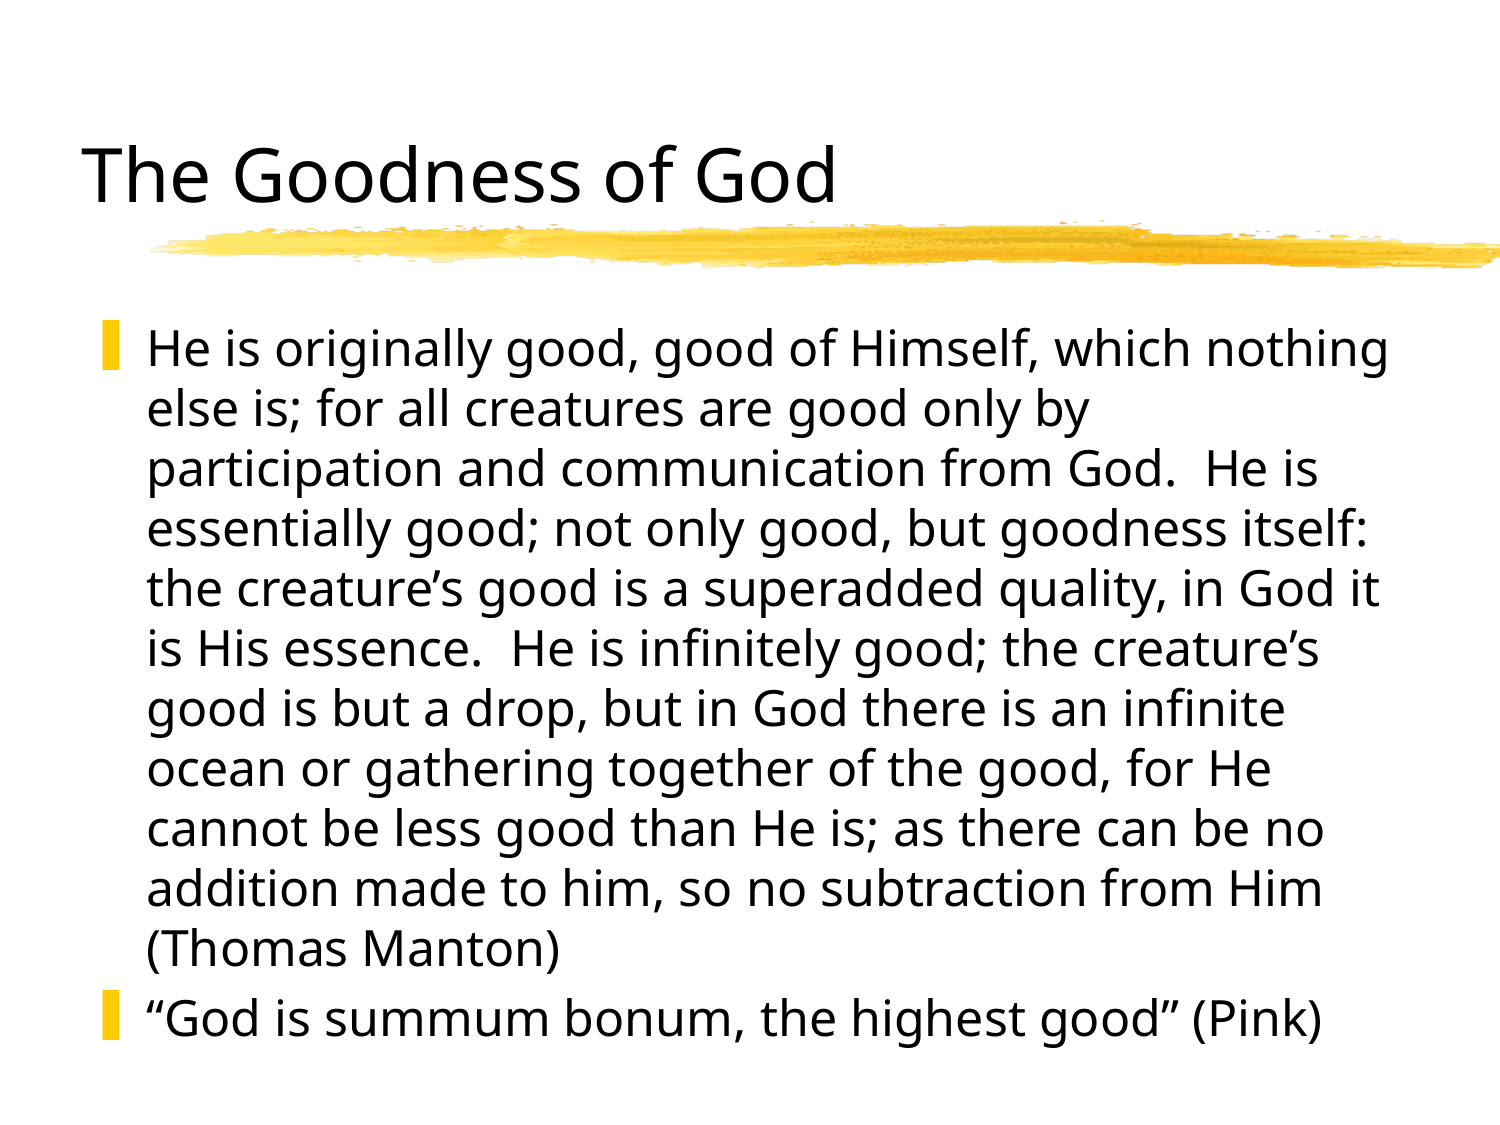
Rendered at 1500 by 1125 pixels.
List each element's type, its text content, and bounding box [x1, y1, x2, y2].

picture [150, 215, 1500, 279]
list He is originally good, good of Himself, which nothing else is; for all creatures are good only by participation and communication from God. He is essentially good; not only good, but goodness itself: the creature’s good is a superadded quality, in God it is His essence. He is infinitely good; the creature’s good is but a drop, but in God there is an infinite ocean or gathering together of the good, for He cannot be less good than He is; as there can be no addition made to him, so no subtraction from Him (Thomas Manton) “God is summum bonum, the highest good” (Pink) [75, 309, 1417, 994]
title The Goodness of God [66, 37, 1342, 225]
